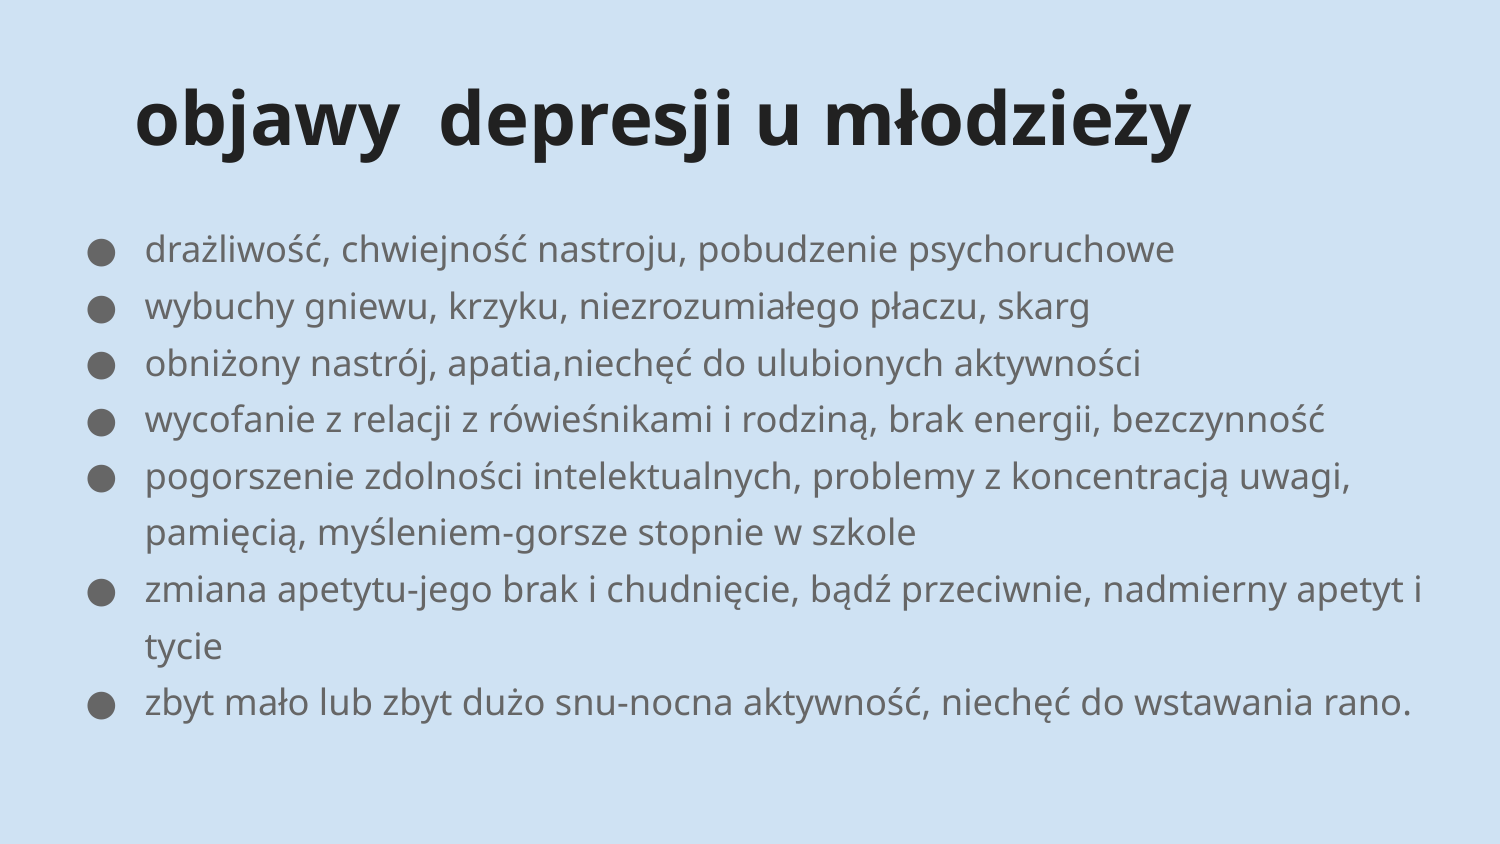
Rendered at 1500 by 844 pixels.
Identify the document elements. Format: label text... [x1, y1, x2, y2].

title objawy depresji u młodzieży [0, 51, 1363, 183]
list drażliwość, chwiejność nastroju, pobudzenie psychoruchowe wybuchy gniewu, krzyku, niezrozumiałego płaczu, skarg obniżony nastrój, apatia,niechęć do ulubionych aktywności wycofanie z relacji z rówieśnikami i rodziną, brak energii, bezczynność pogorszenie zdolności intelektualnych, problemy z koncentracją uwagi, pamięcią, myśleniem-gorsze stopnie w szkole zmiana apetytu-jego brak i chudnięcie, bądź przeciwnie, nadmierny apetyt i tycie zbyt mało lub zbyt dużo snu-nocna aktywność, niechęć do wstawania rano. [51, 201, 1449, 750]
